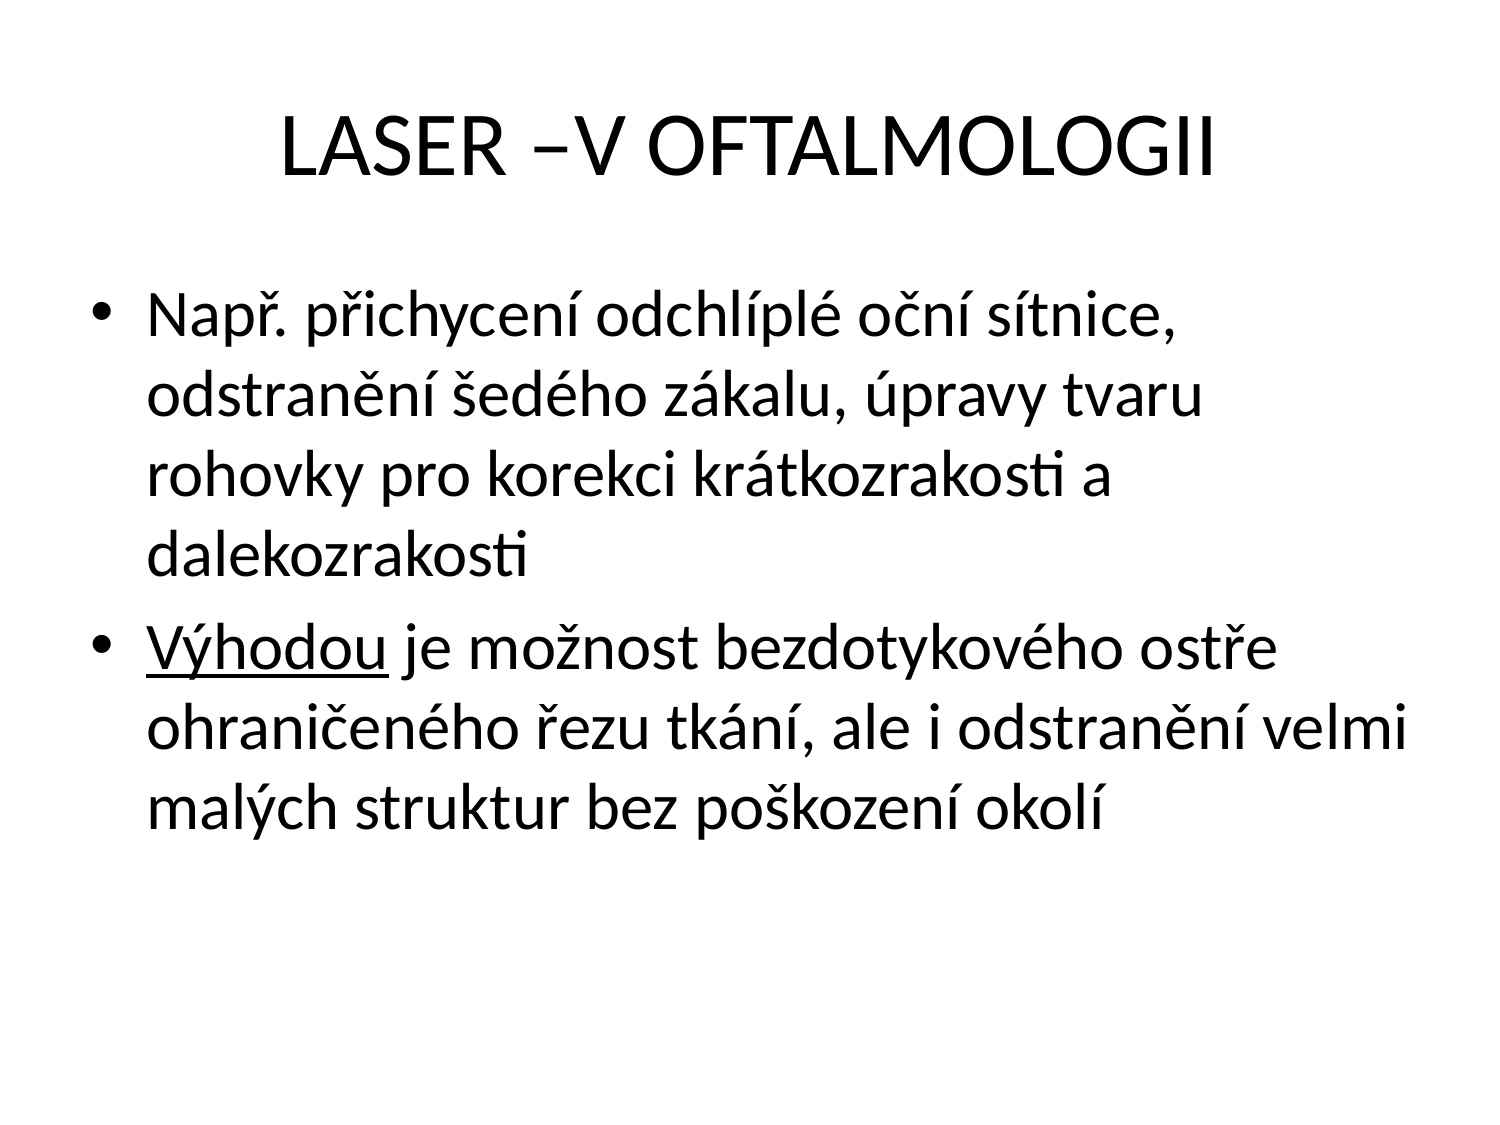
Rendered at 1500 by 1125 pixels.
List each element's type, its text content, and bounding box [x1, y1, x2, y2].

title LASER –V OFTALMOLOGII [75, 45, 1425, 233]
list Např. přichycení odchlíplé oční sítnice, odstranění šedého zákalu, úpravy tvaru rohovky pro korekci krátkozrakosti a dalekozrakosti Výhodou je možnost bezdotykového ostře ohraničeného řezu tkání, ale i odstranění velmi malých struktur bez poškození okolí [75, 262, 1425, 1005]
